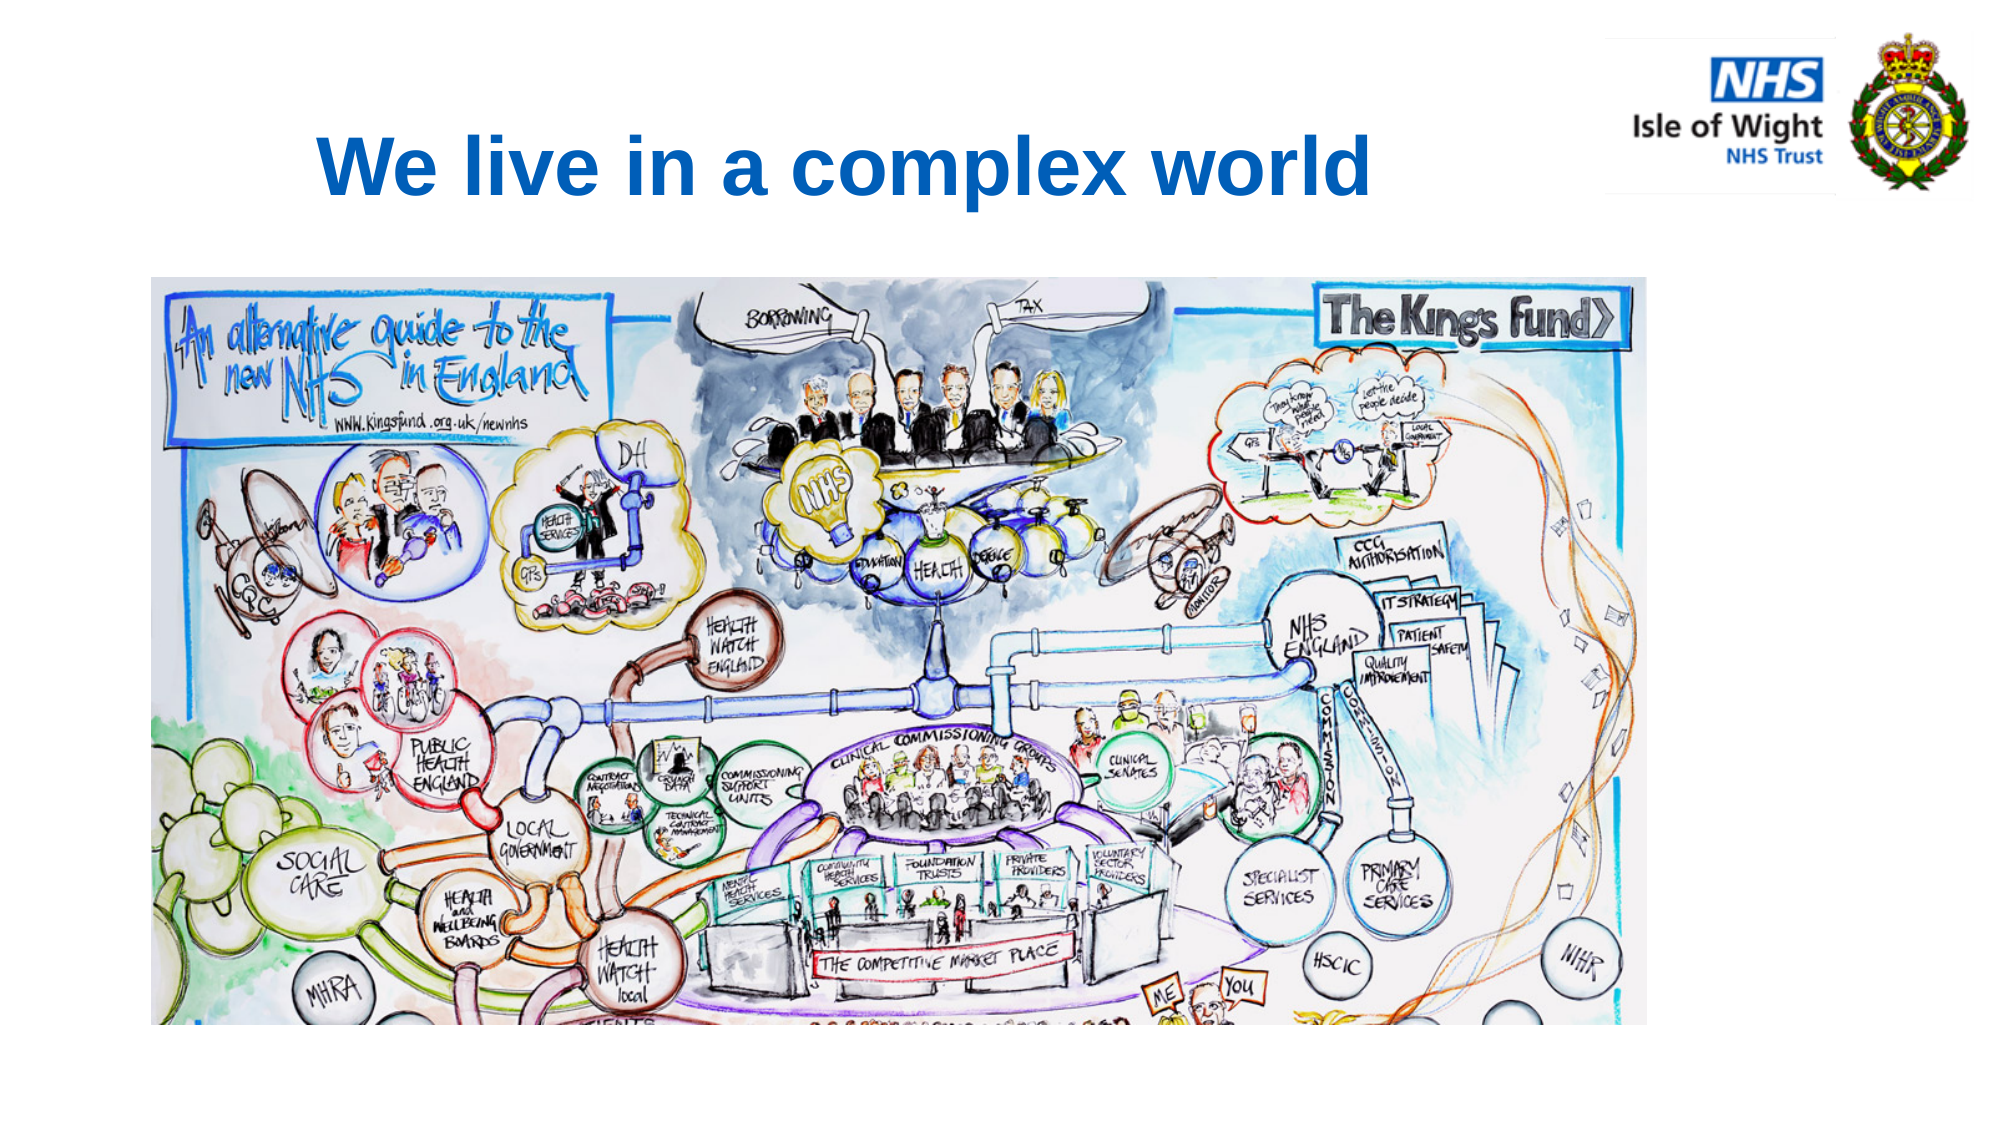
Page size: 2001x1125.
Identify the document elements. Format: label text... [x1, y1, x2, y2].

picture [1605, 31, 1975, 202]
title We live in a complex world [316, 59, 1590, 277]
picture [151, 277, 1647, 1025]
